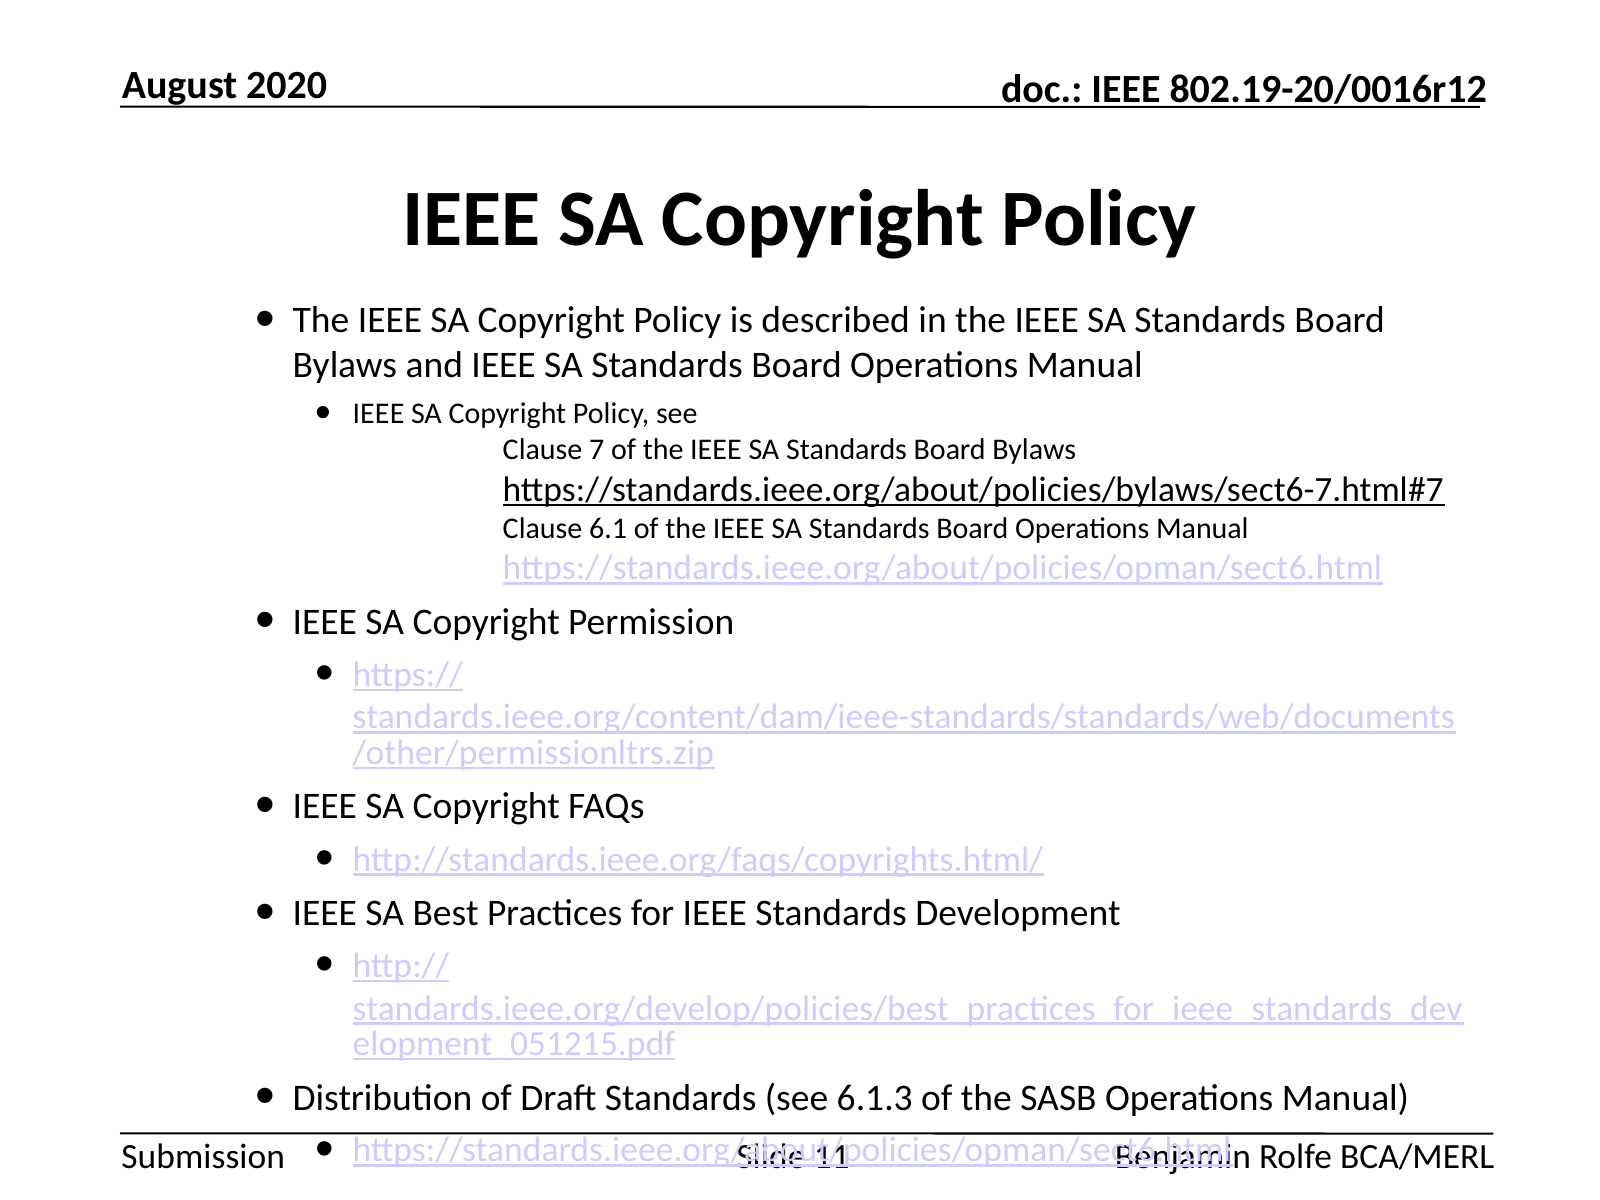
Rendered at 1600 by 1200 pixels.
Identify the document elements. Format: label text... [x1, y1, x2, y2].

slide_number 11 [733, 1132, 854, 1197]
list The IEEE SA Copyright Policy is described in the IEEE SA Standards Board Bylaws and IEEE SA Standards Board Operations Manual IEEE SA Copyright Policy, see Clause 7 of the IEEE SA Standards Board Bylaws https://standards.ieee.org/about/policies/bylaws/sect6-7.html#7 Clause 6.1 of the IEEE SA Standards Board Operations Manual https://standards.ieee.org/about/policies/opman/sect6.html IEEE SA Copyright Permission https://standards.ieee.org/content/dam/ieee-standards/standards/web/documents/other/permissionltrs.zip IEEE SA Copyright FAQs http://standards.ieee.org/faqs/copyrights.html/ IEEE SA Best Practices for IEEE Standards Development http://standards.ieee.org/develop/policies/best_practices_for_ieee_standards_development_051215.pdf Distribution of Draft Standards (see 6.1.3 of the SASB Operations Manual) https://standards.ieee.org/about/policies/opman/sect6.html [119, 287, 1480, 1134]
title IEEE SA Copyright Policy [119, 119, 1480, 287]
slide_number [121, 58, 451, 107]
footer Benjamin Rolfe BCA/MERL [937, 1132, 1495, 1174]
